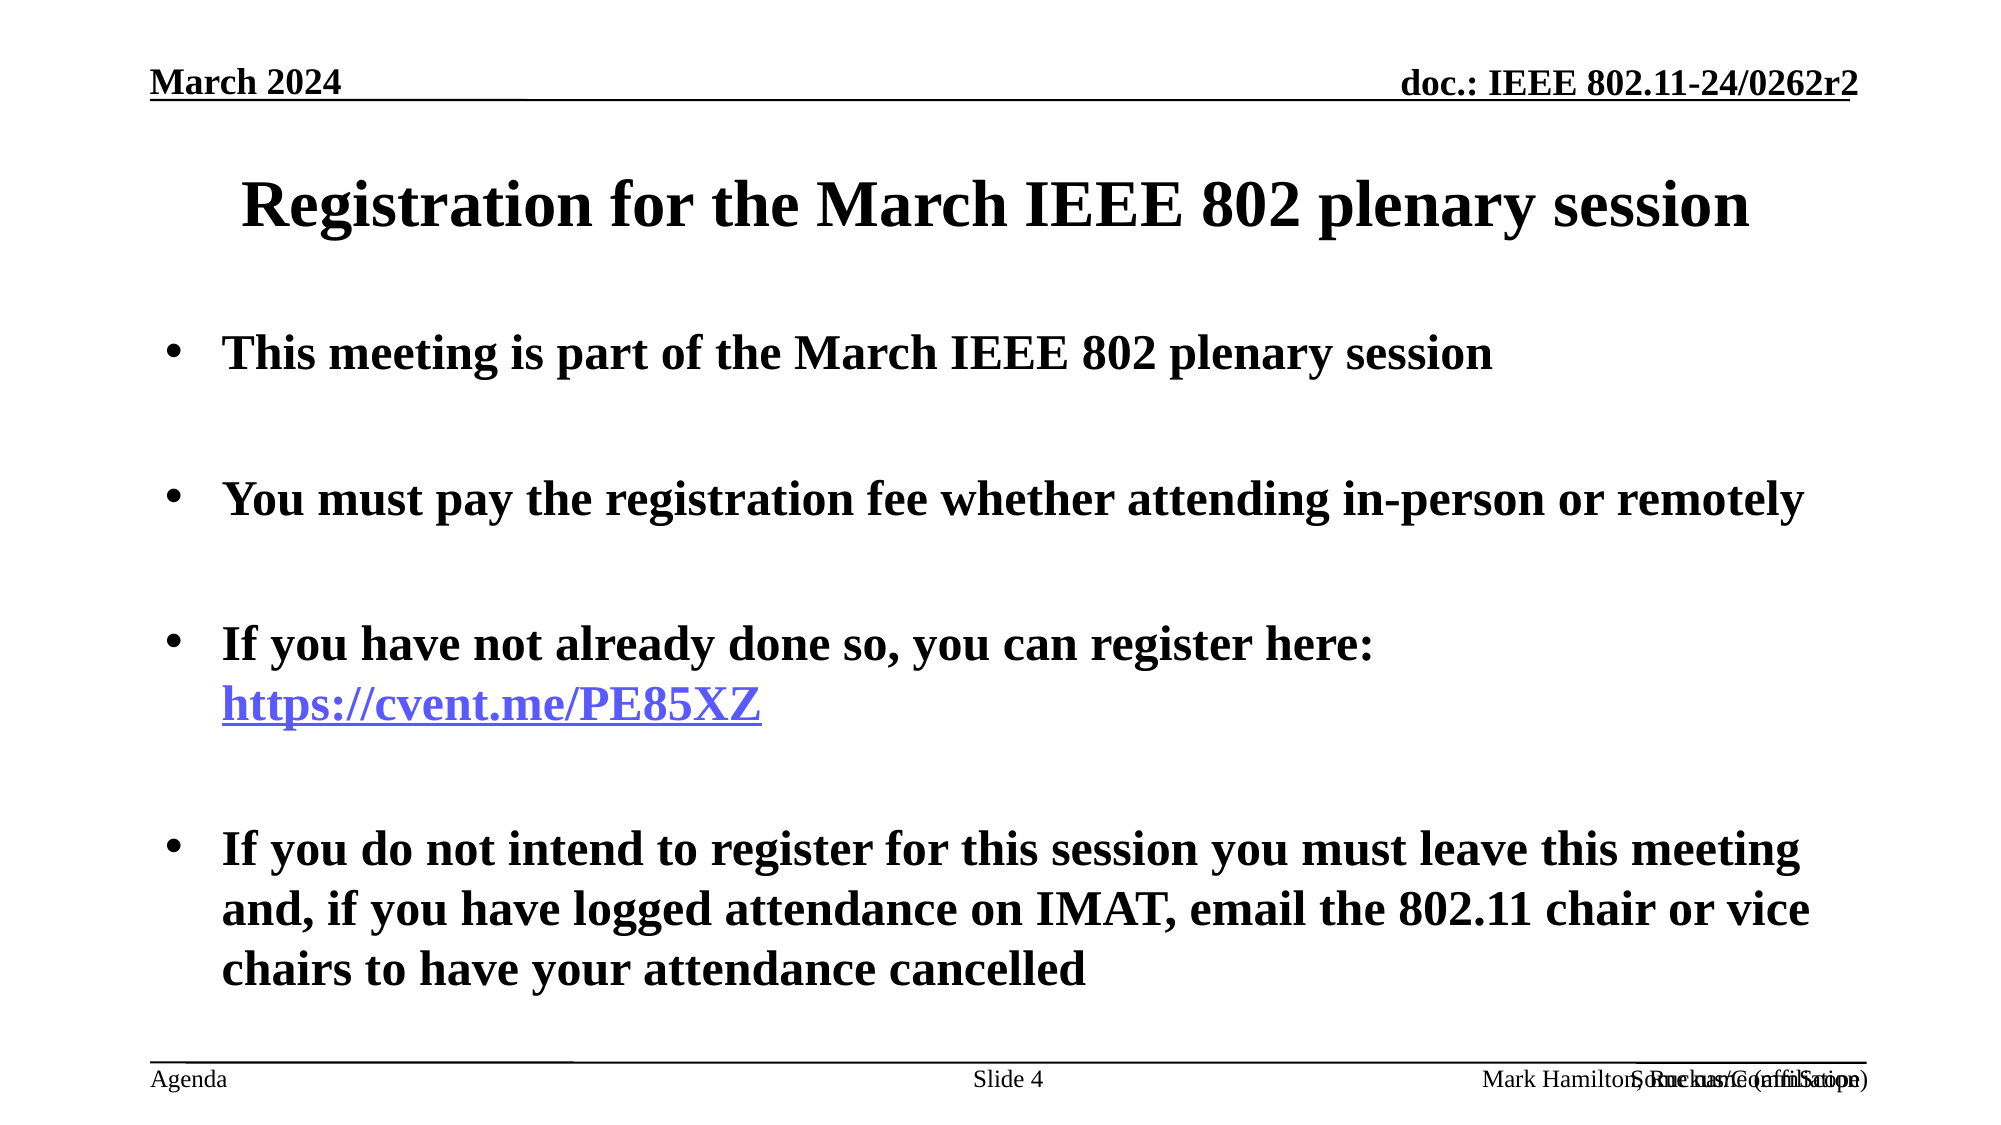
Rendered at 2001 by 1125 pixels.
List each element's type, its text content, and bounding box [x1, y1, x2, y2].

slide_number Slide 4 [950, 1063, 1067, 1123]
title Registration for the March IEEE 802 plenary session [124, 112, 1869, 288]
text_box This meeting is part of the March IEEE 802 plenary session You must pay the registration fee whether attending in-person or remotely If you have not already done so, you can register here: https://cvent.me/PE85XZ If you do not intend to register for this session you must leave this meeting and, if you have logged attendance on IMAT, email the 802.11 chair or vice chairs to have your attendance cancelled [150, 312, 1850, 1063]
footer Some name (affiliation) [1171, 1062, 1869, 1092]
